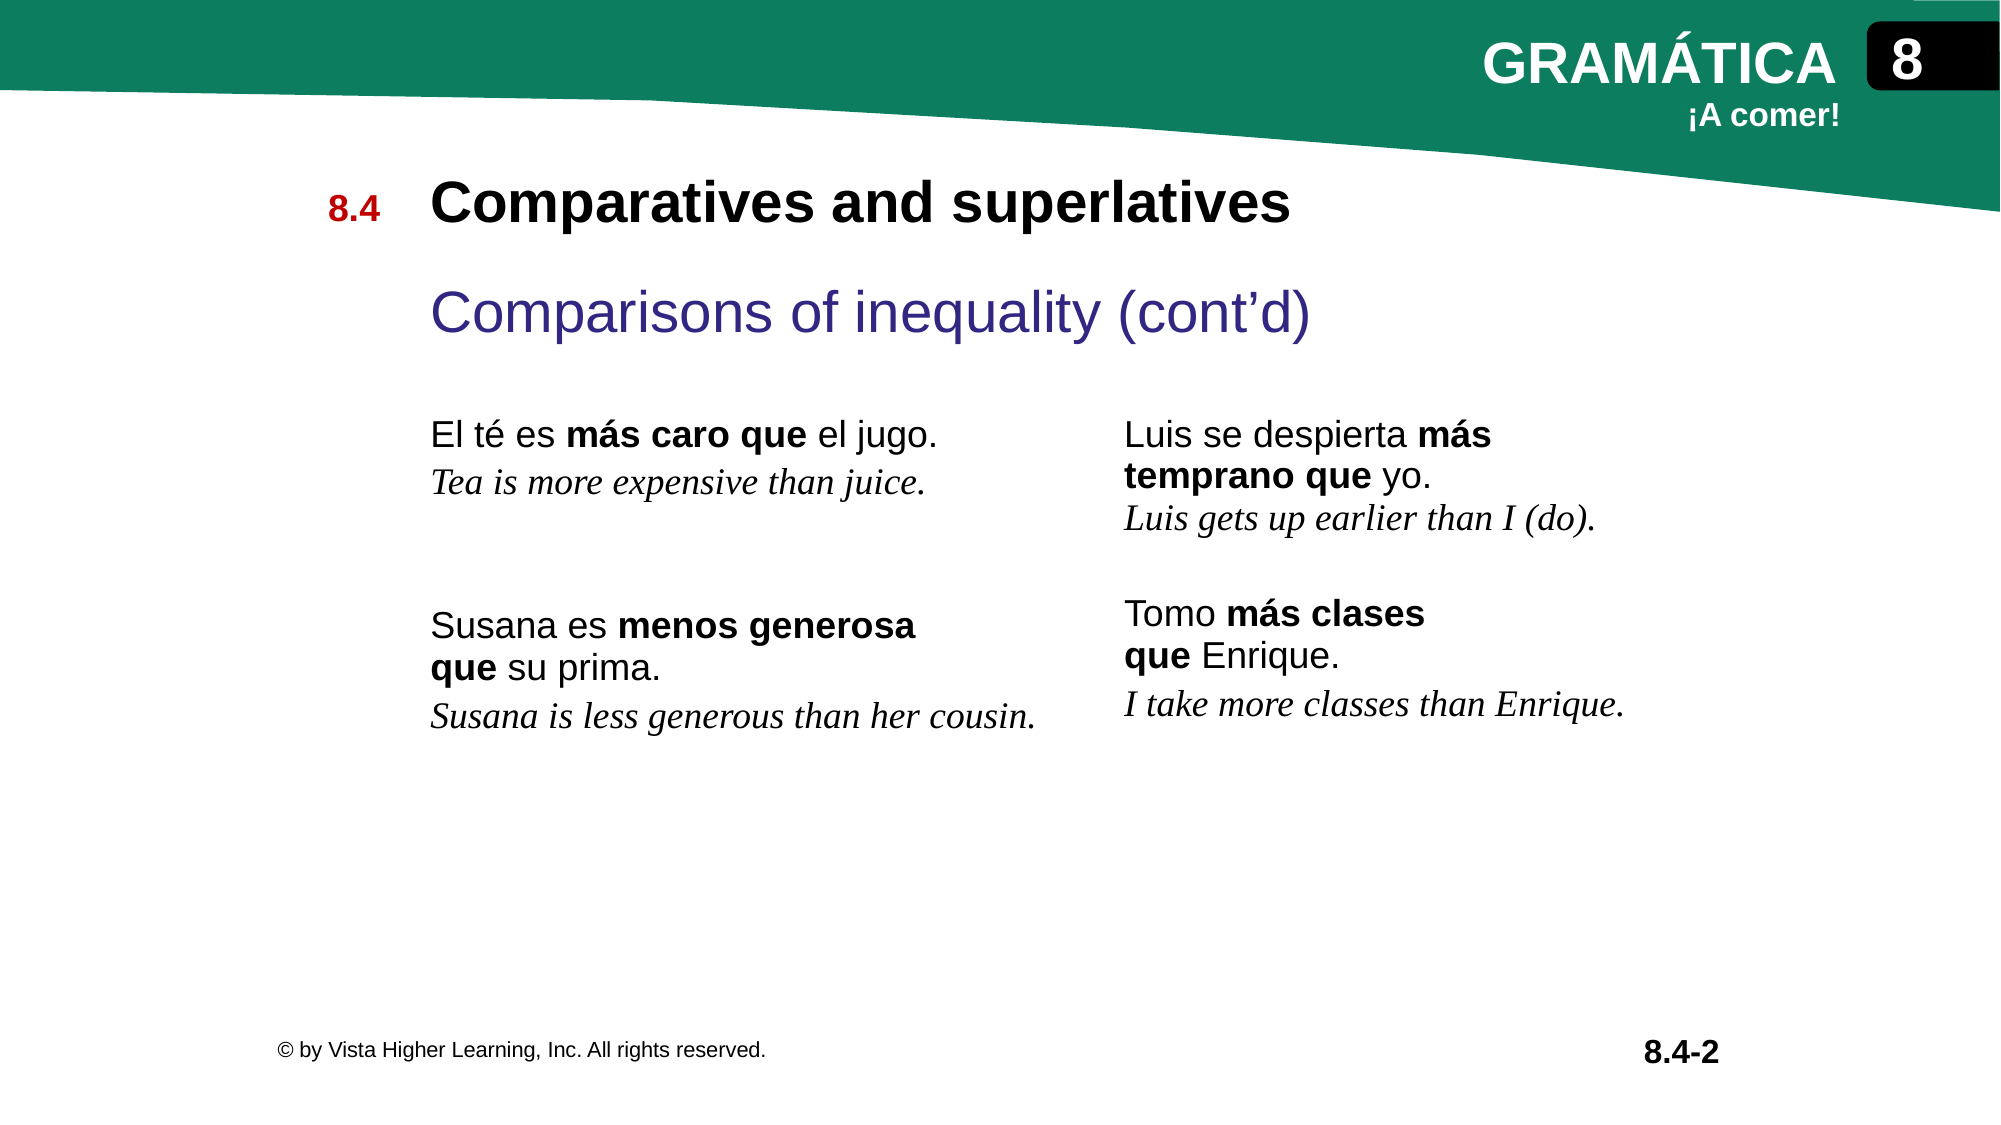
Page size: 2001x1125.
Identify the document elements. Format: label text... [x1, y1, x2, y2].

table_header Luis se despierta más temprano que yo. Luis gets up earlier than I (do). Tomo más clases que Enrique. I take more classes than Enrique. [1109, 405, 1782, 767]
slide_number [1283, 1023, 1735, 1077]
table_header El té es más caro que el jugo. Tea is more expensive than juice. Susana es menos generosa que su prima. Susana is less generous than her cousin. [415, 405, 1109, 767]
text_box Comparisons of inequality (cont’d) [415, 266, 1657, 352]
footer © by Vista Higher Learning, Inc. All rights reserved. [262, 1023, 1231, 1076]
